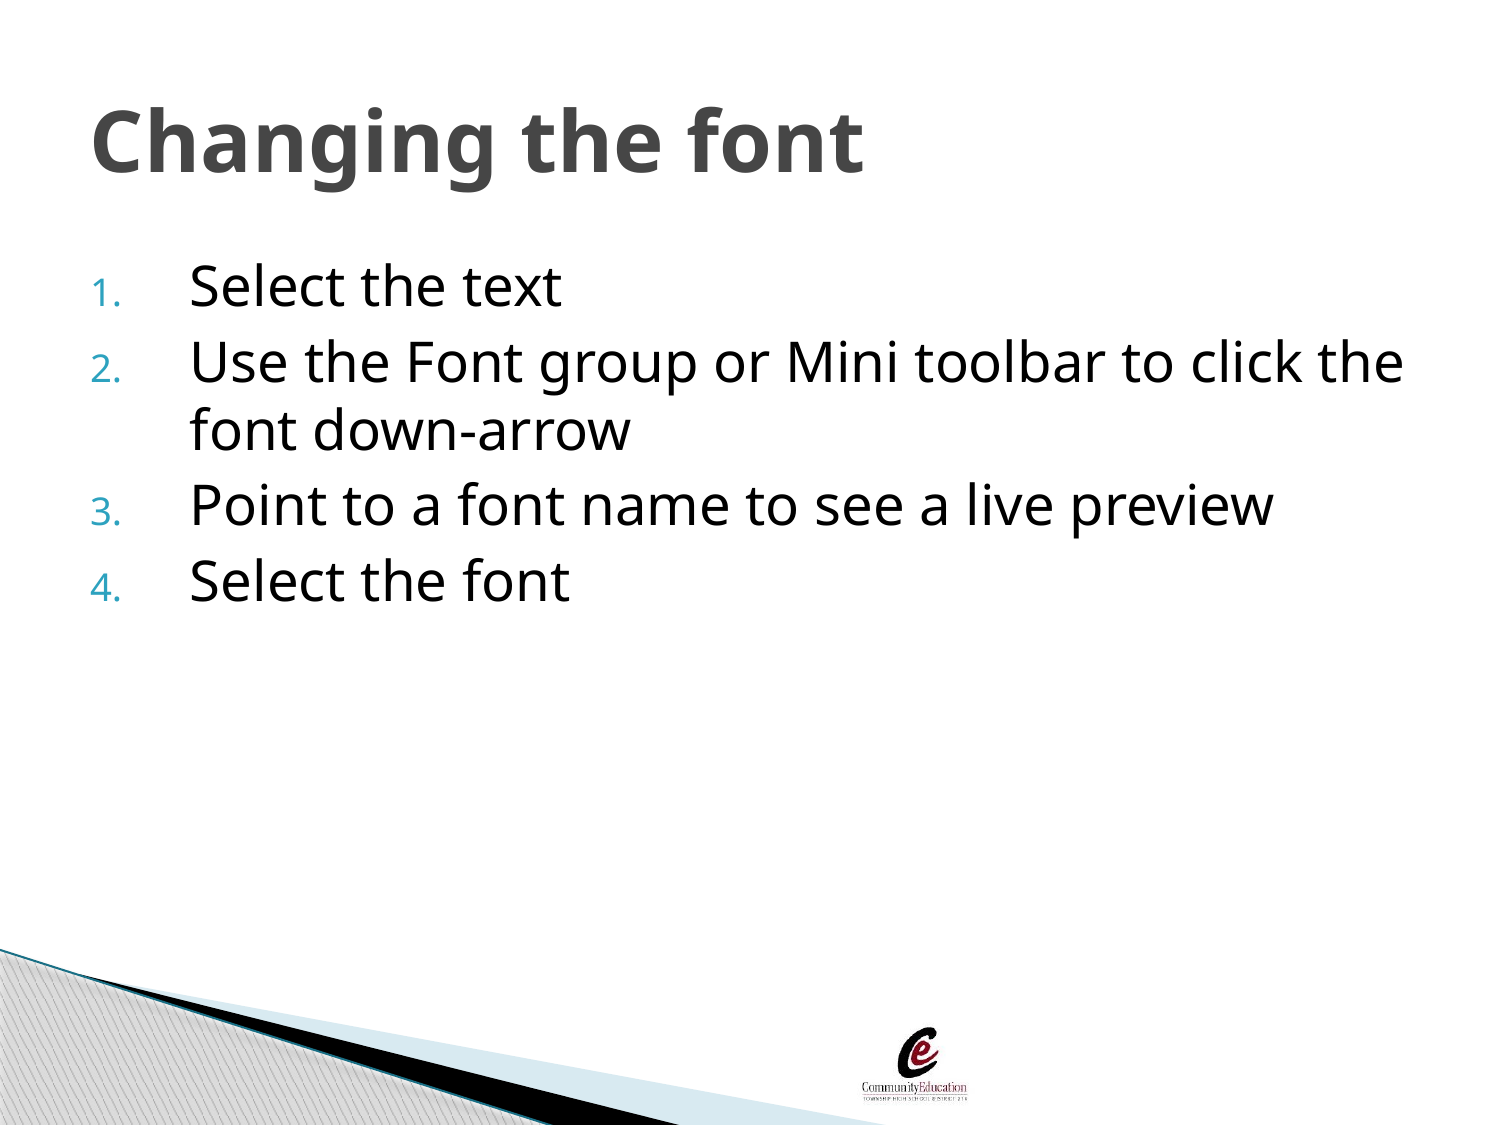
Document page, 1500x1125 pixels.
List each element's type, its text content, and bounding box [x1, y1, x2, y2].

list Select the text Use the Font group or Mini toolbar to click the font down-arrow Point to a font name to see a live preview Select the font [74, 242, 1426, 986]
picture [851, 1010, 979, 1106]
title Changing the font [75, 45, 1425, 233]
